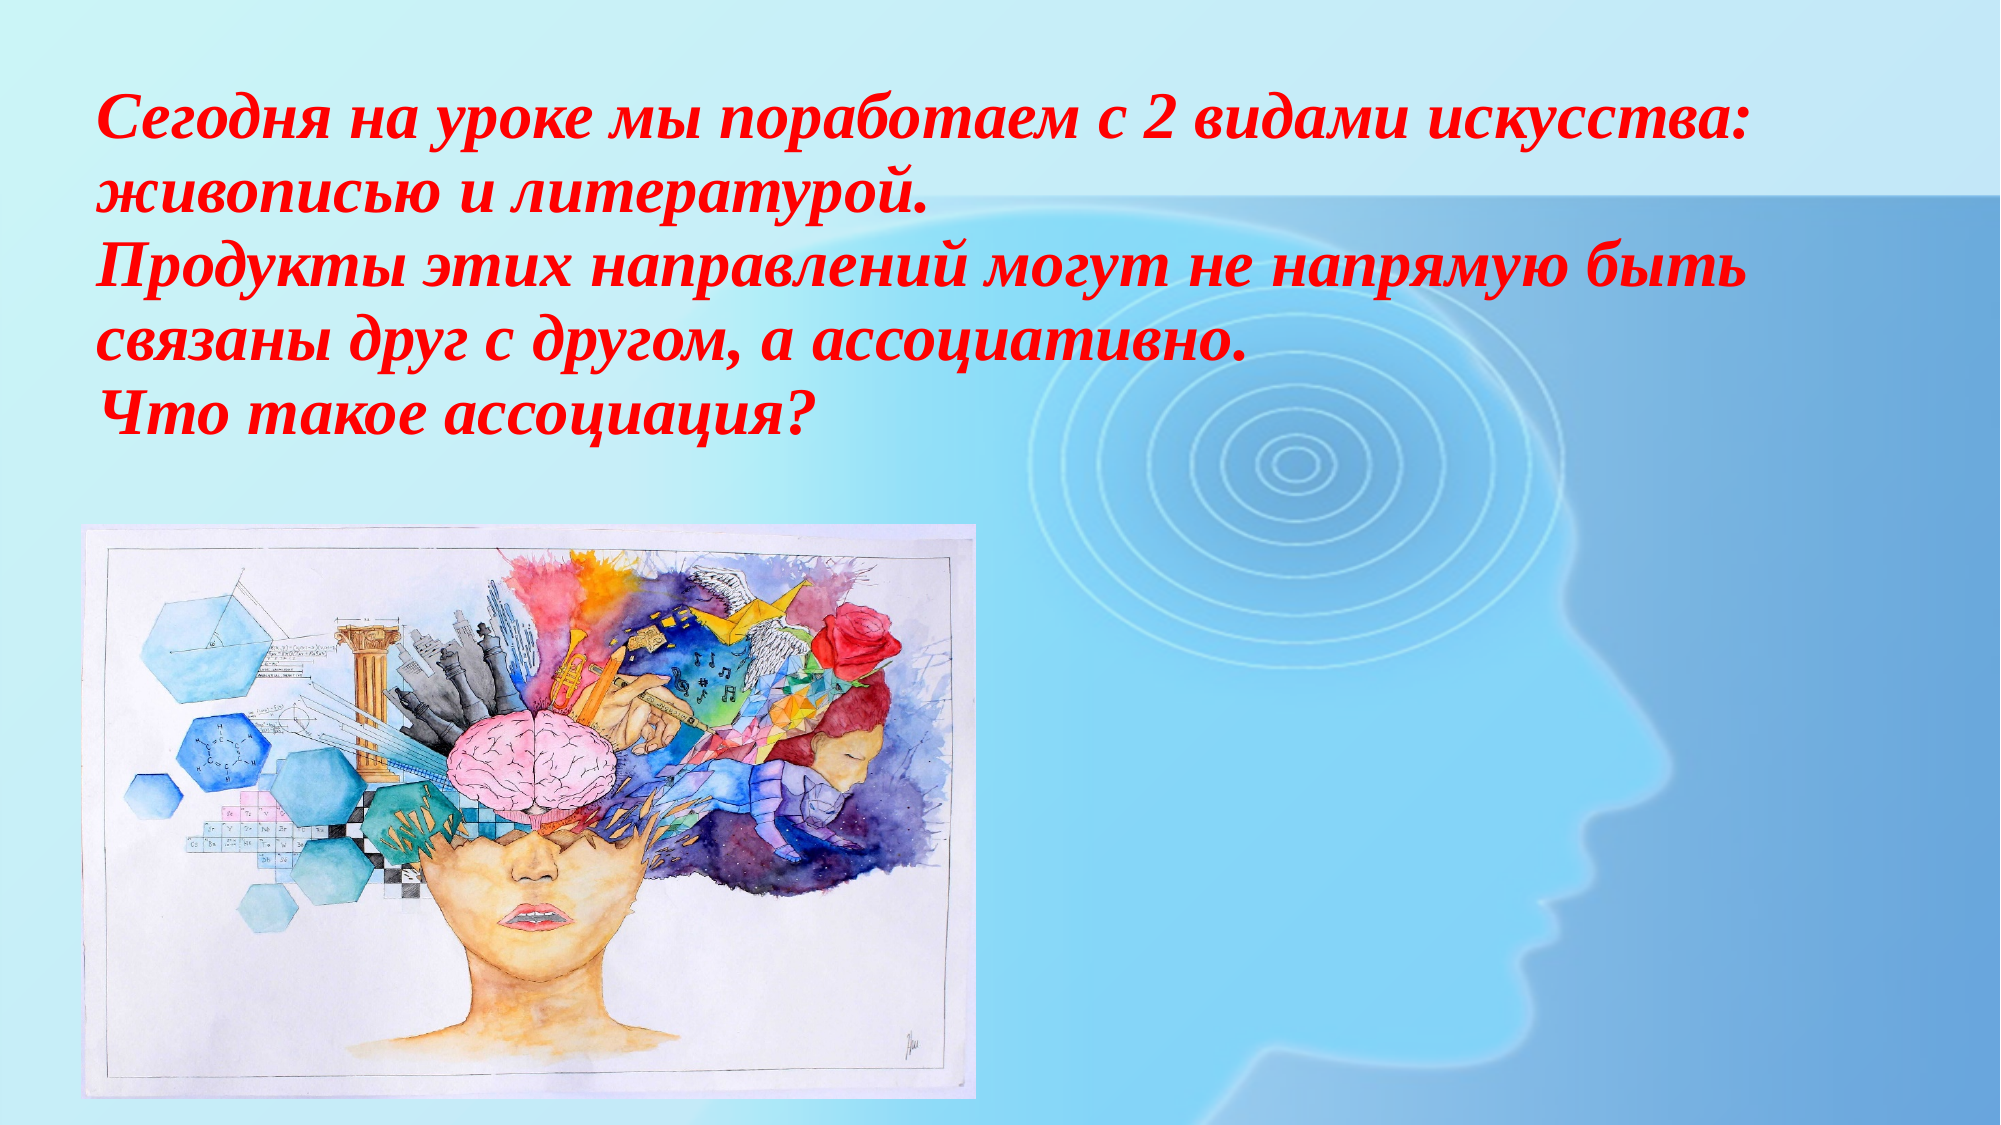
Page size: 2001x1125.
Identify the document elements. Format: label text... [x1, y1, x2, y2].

picture [0, 0, 2000, 1125]
table_header Сегодня на уроке мы поработаем с 2 видами искусства: живописью и литературой. Продукты этих направлений могут не напрямую быть связаны друг с другом, а ассоциативно. Что такое ассоциация? [82, 71, 1880, 513]
